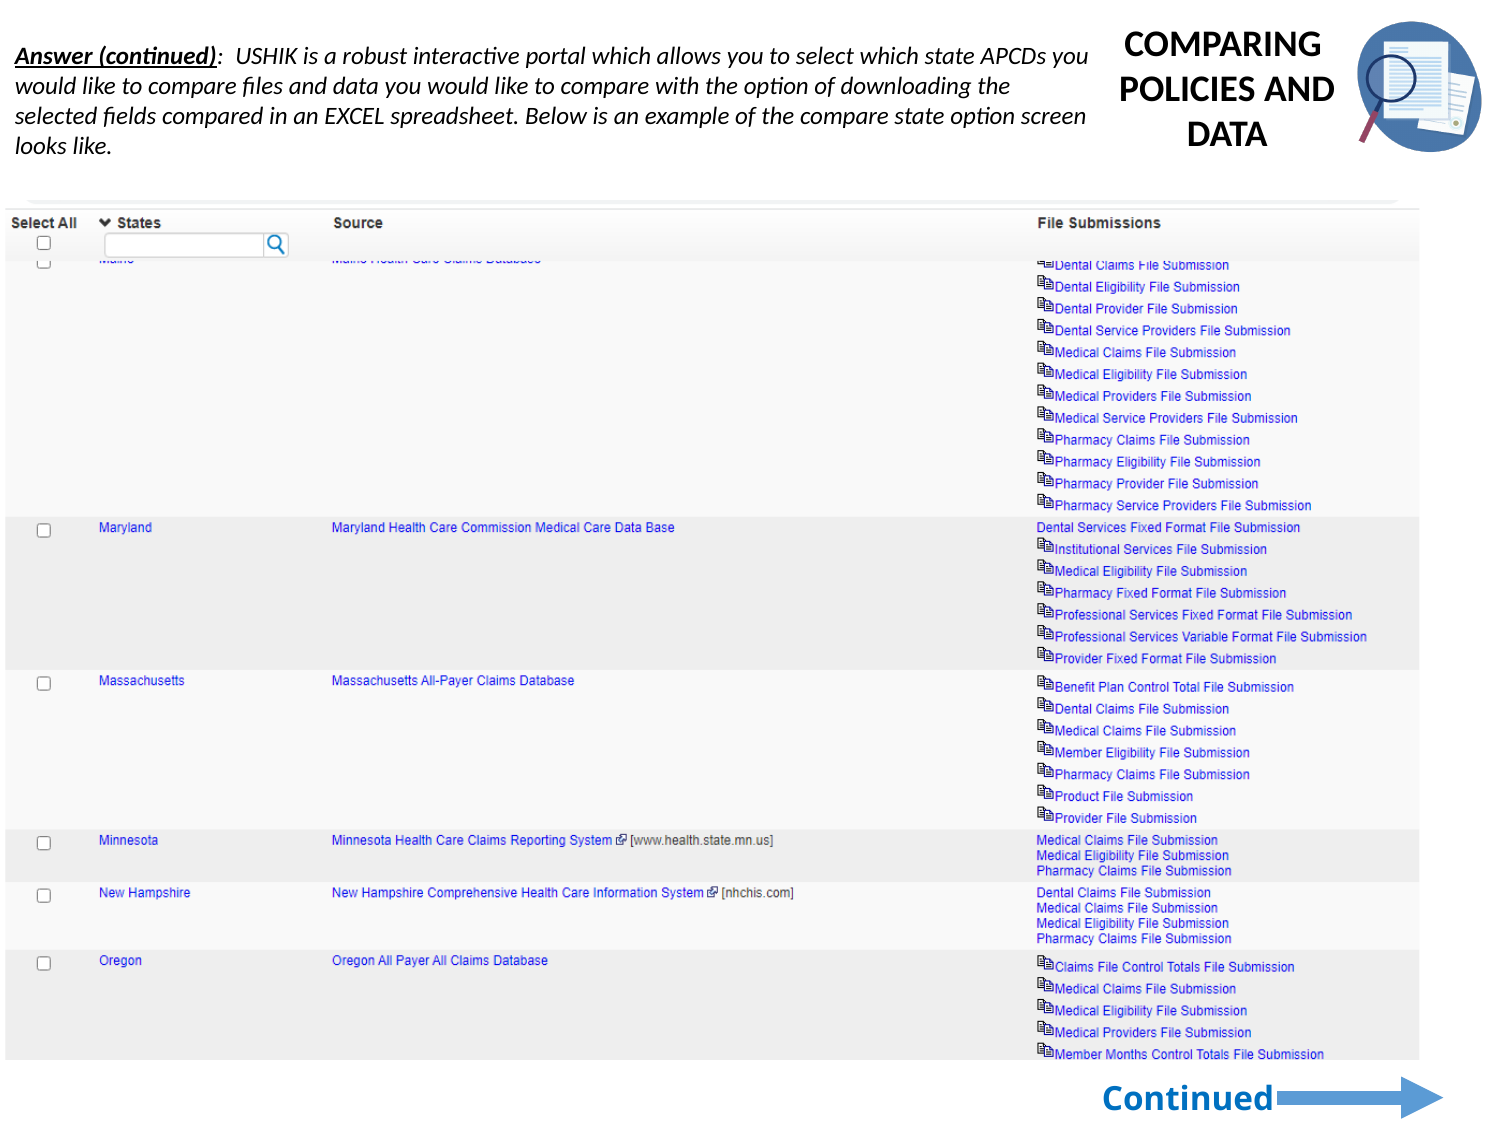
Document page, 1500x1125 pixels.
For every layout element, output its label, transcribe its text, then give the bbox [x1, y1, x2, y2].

text_box Answer (continued): USHIK is a robust interactive portal which allows you to select which state APCDs you would like to compare files and data you would like to compare with the option of downloading the selected fields compared in an EXCEL spreadsheet. Below is an example of the compare state option screen looks like. [0, 32, 1106, 167]
picture [1355, 18, 1484, 155]
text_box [1104, 1069, 1444, 1125]
text_box COMPARING POLICIES AND DATA [1092, 11, 1363, 161]
picture [5, 200, 1420, 1060]
